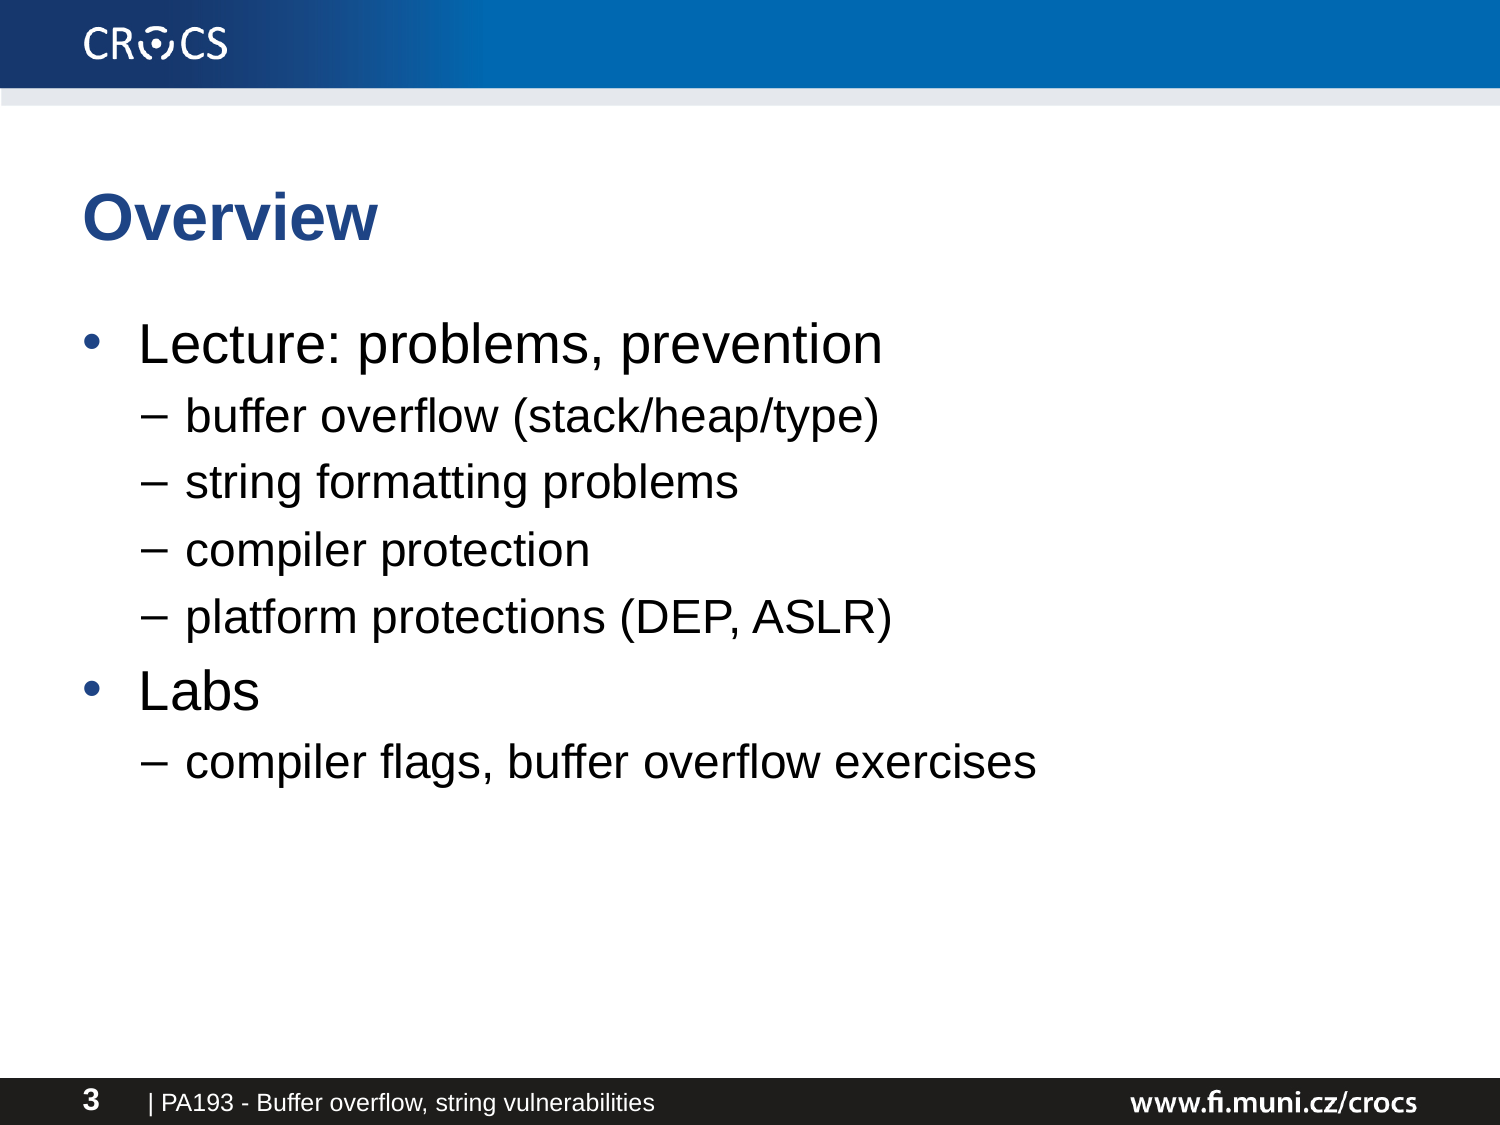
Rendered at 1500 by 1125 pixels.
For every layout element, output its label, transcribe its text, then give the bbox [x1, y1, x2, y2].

list Lecture: problems, prevention buffer overflow (stack/heap/type) string formatting problems compiler protection platform protections (DEP, ASLR) Labs compiler flags, buffer overflow exercises [82, 306, 1433, 988]
footer | PA193 - Buffer overflow, string vulnerabilities [147, 1078, 987, 1125]
slide_number 3 [82, 1078, 147, 1125]
picture [0, 0, 1500, 1125]
title Overview [82, 148, 1433, 280]
